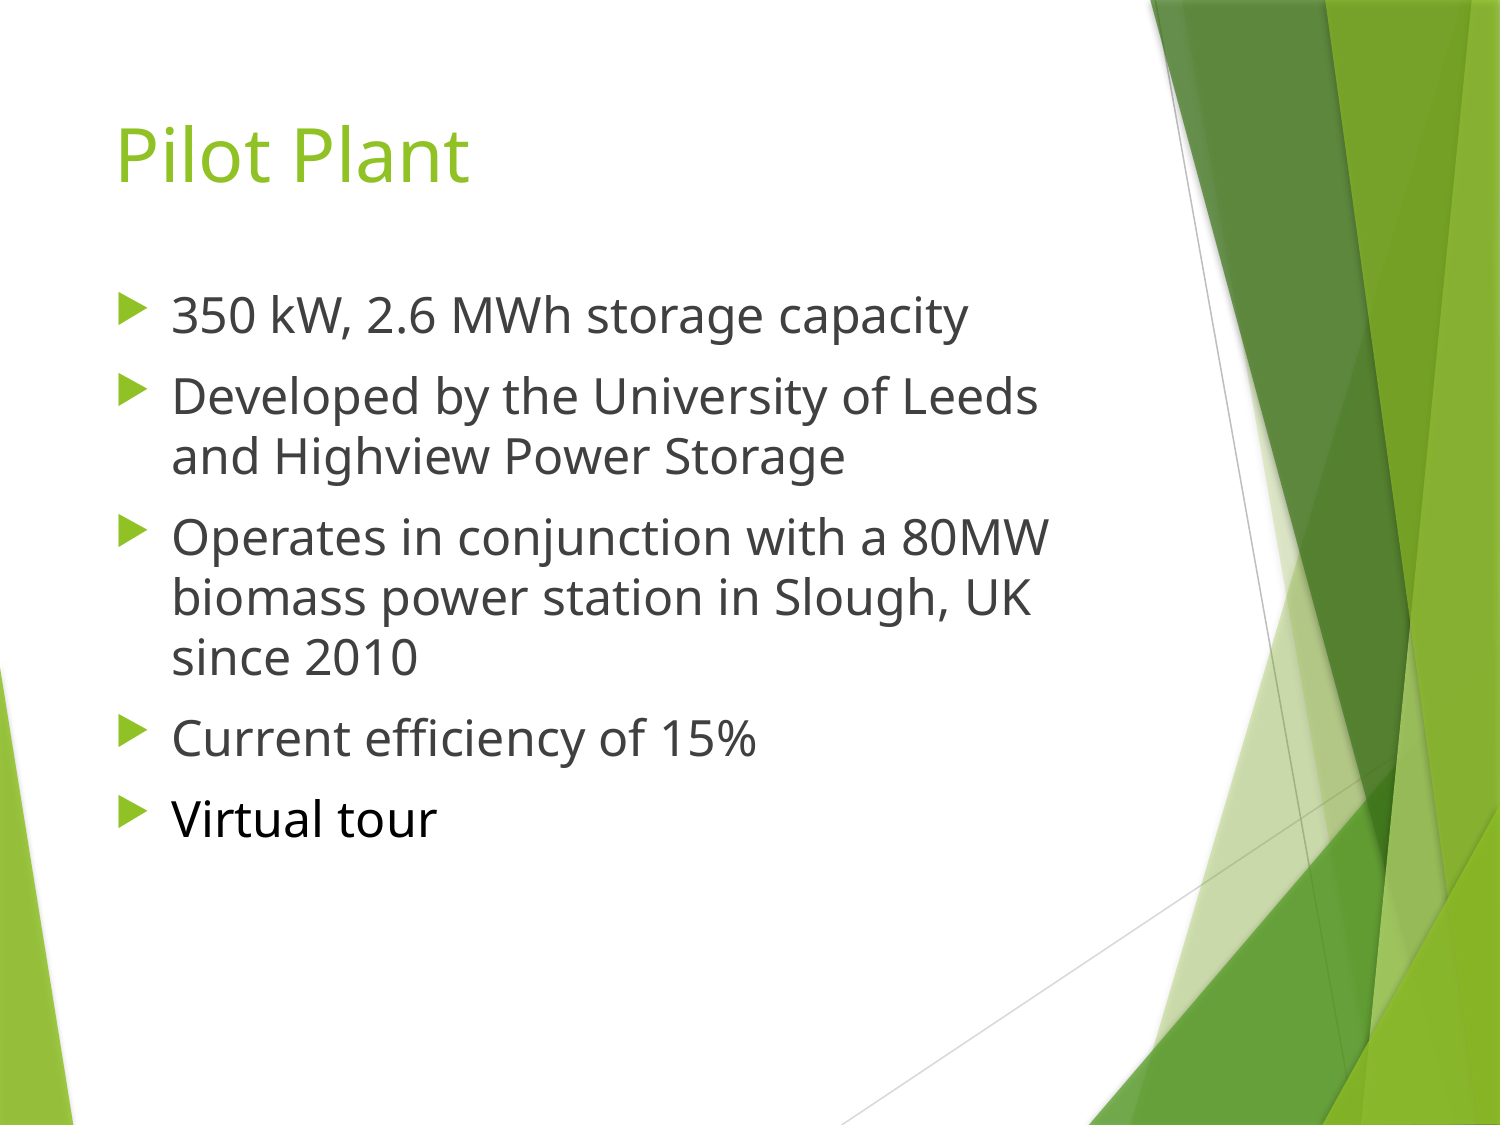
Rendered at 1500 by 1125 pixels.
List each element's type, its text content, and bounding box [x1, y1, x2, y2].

list 350 kW, 2.6 MWh storage capacity Developed by the University of Leeds and Highview Power Storage Operates in conjunction with a 80MW biomass power station in Slough, UK since 2010 Current efficiency of 15% Virtual tour [99, 276, 1142, 913]
title Pilot Plant [99, 99, 1142, 276]
